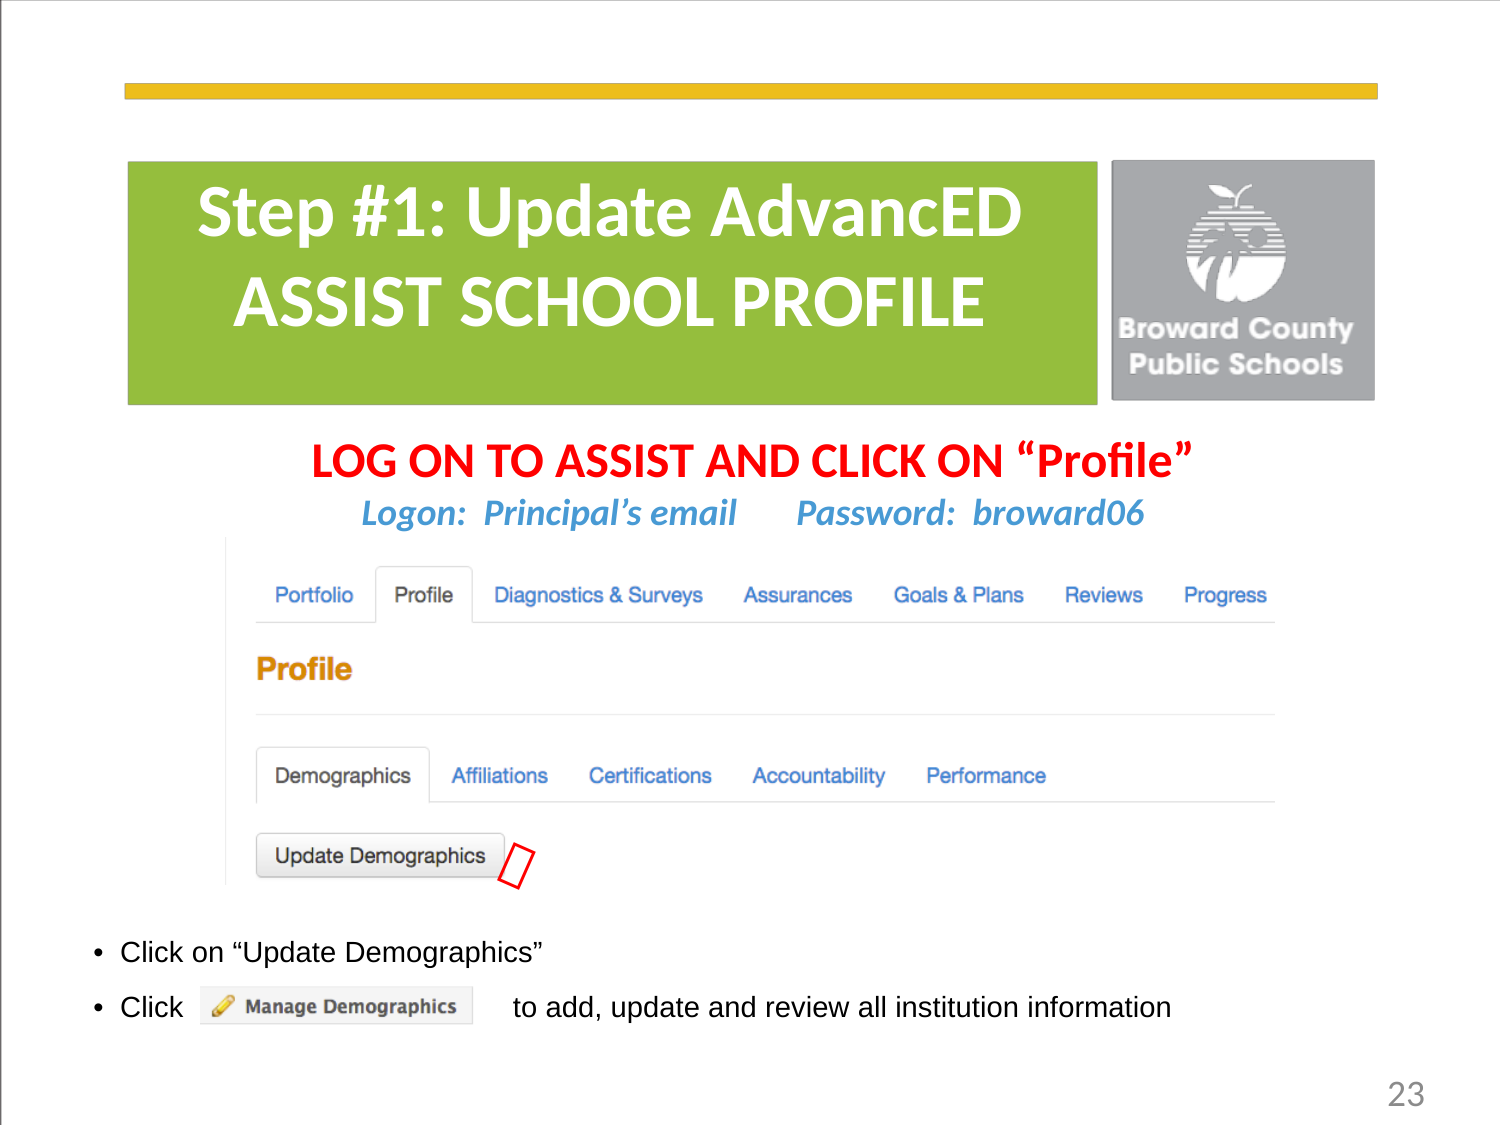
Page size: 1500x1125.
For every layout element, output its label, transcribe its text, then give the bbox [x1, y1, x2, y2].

list Logon: Principal’s email Password: broward • Click on “Update Demographics” • Click to add, update and review all institution information [93, 537, 1425, 1125]
text_box  [480, 894, 653, 958]
title Step #1: Update AdvancED ASSIST SCHOOL PROFILE [122, 161, 1100, 402]
slide_number 23 [1350, 1068, 1425, 1103]
picture [224, 537, 1276, 885]
picture [199, 974, 490, 1038]
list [1112, 160, 1369, 402]
text_box LOG ON TO ASSIST AND CLICK ON “Profile” Logon: Principal’s email Password: broward06 [122, 420, 1385, 585]
